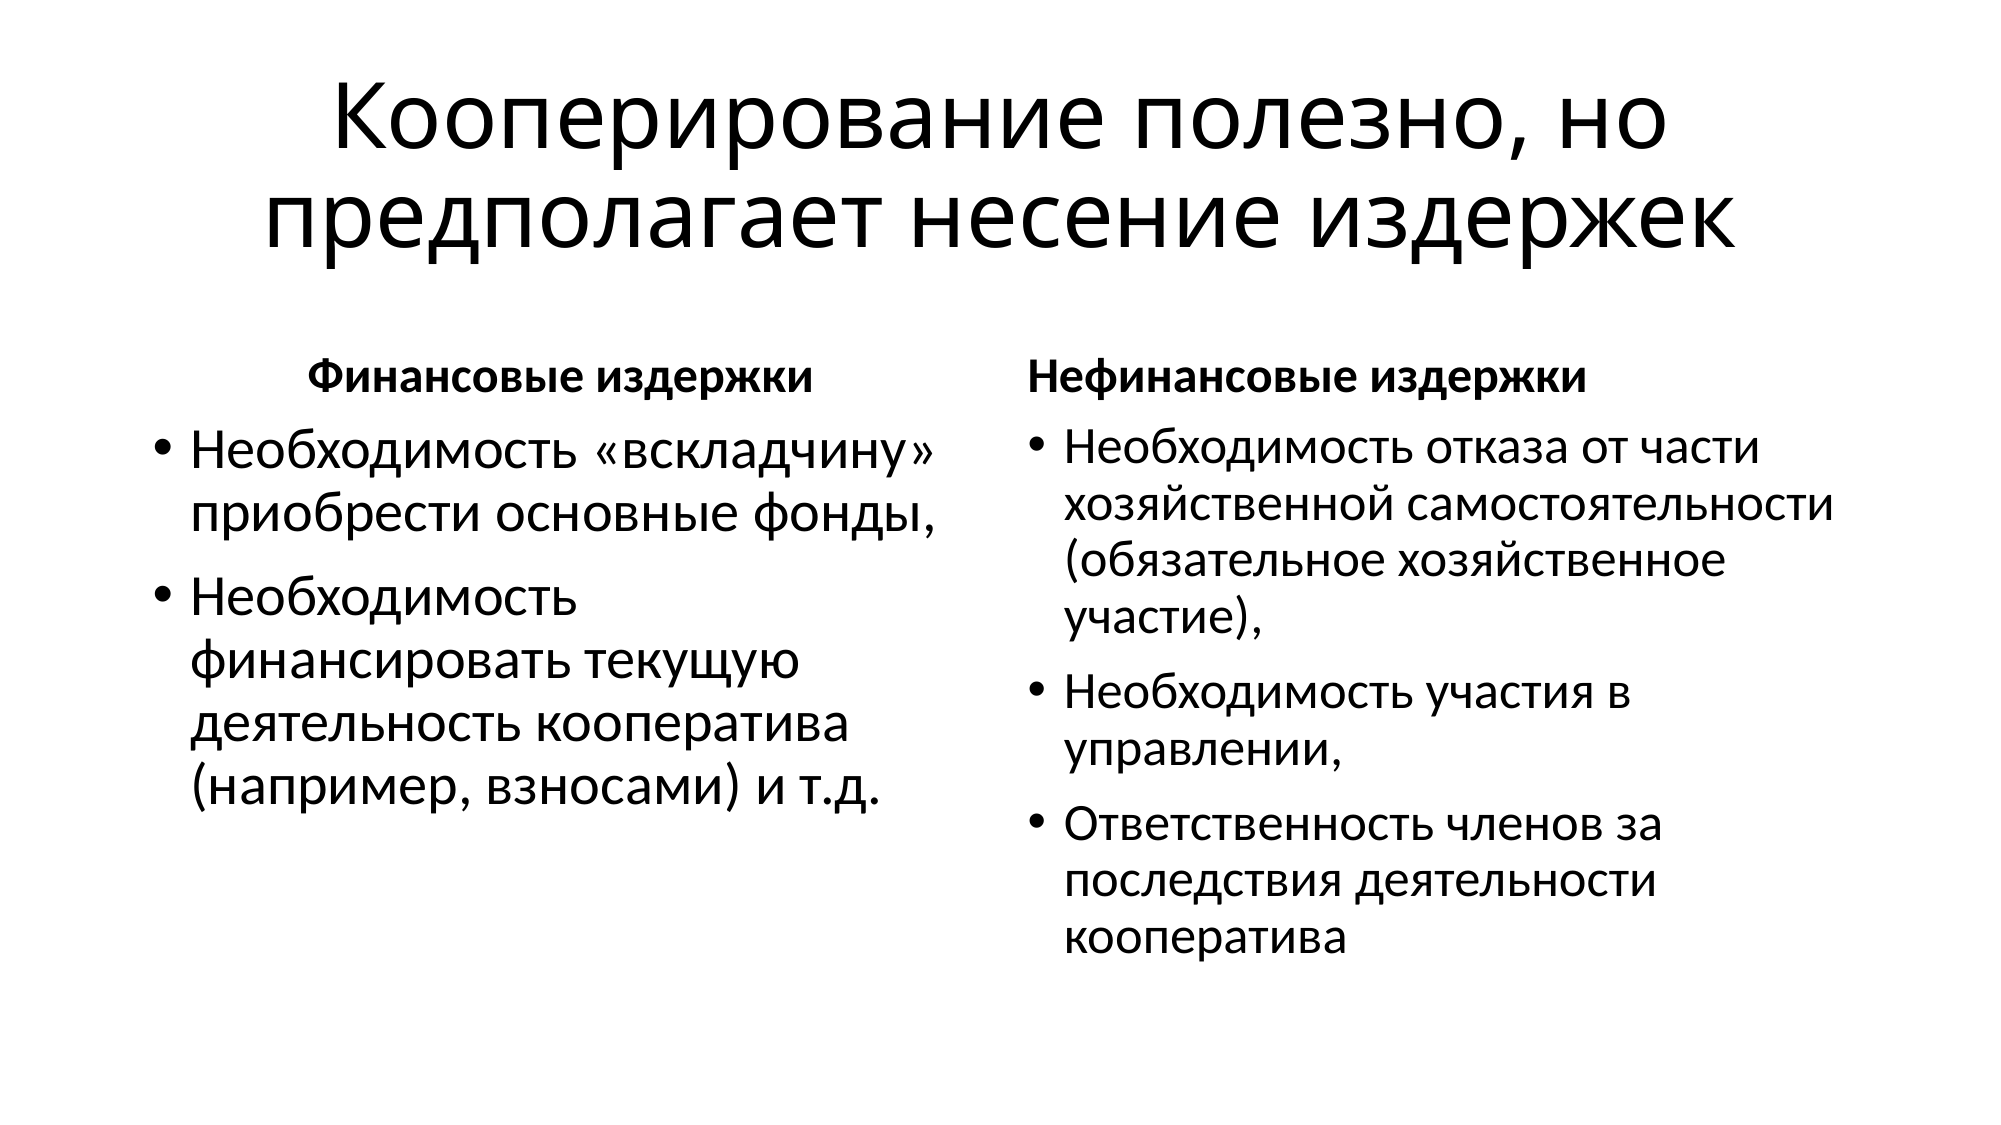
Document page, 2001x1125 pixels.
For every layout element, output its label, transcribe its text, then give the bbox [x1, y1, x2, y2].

list Нефинансовые издержки [1012, 275, 1863, 410]
list Финансовые издержки [137, 275, 984, 410]
title Кооперирование полезно, но предполагает несение издержек [137, 59, 1863, 278]
list Необходимость отказа от части хозяйственной самостоятельности (обязательное хозяйственное участие), Необходимость участия в управлении, Ответственность членов за последствия деятельности кооператива [1012, 410, 1863, 1016]
list Необходимость «вскладчину» приобрести основные фонды, Необходимость финансировать текущую деятельность кооператива (например, взносами) и т.д. [137, 410, 984, 1016]
